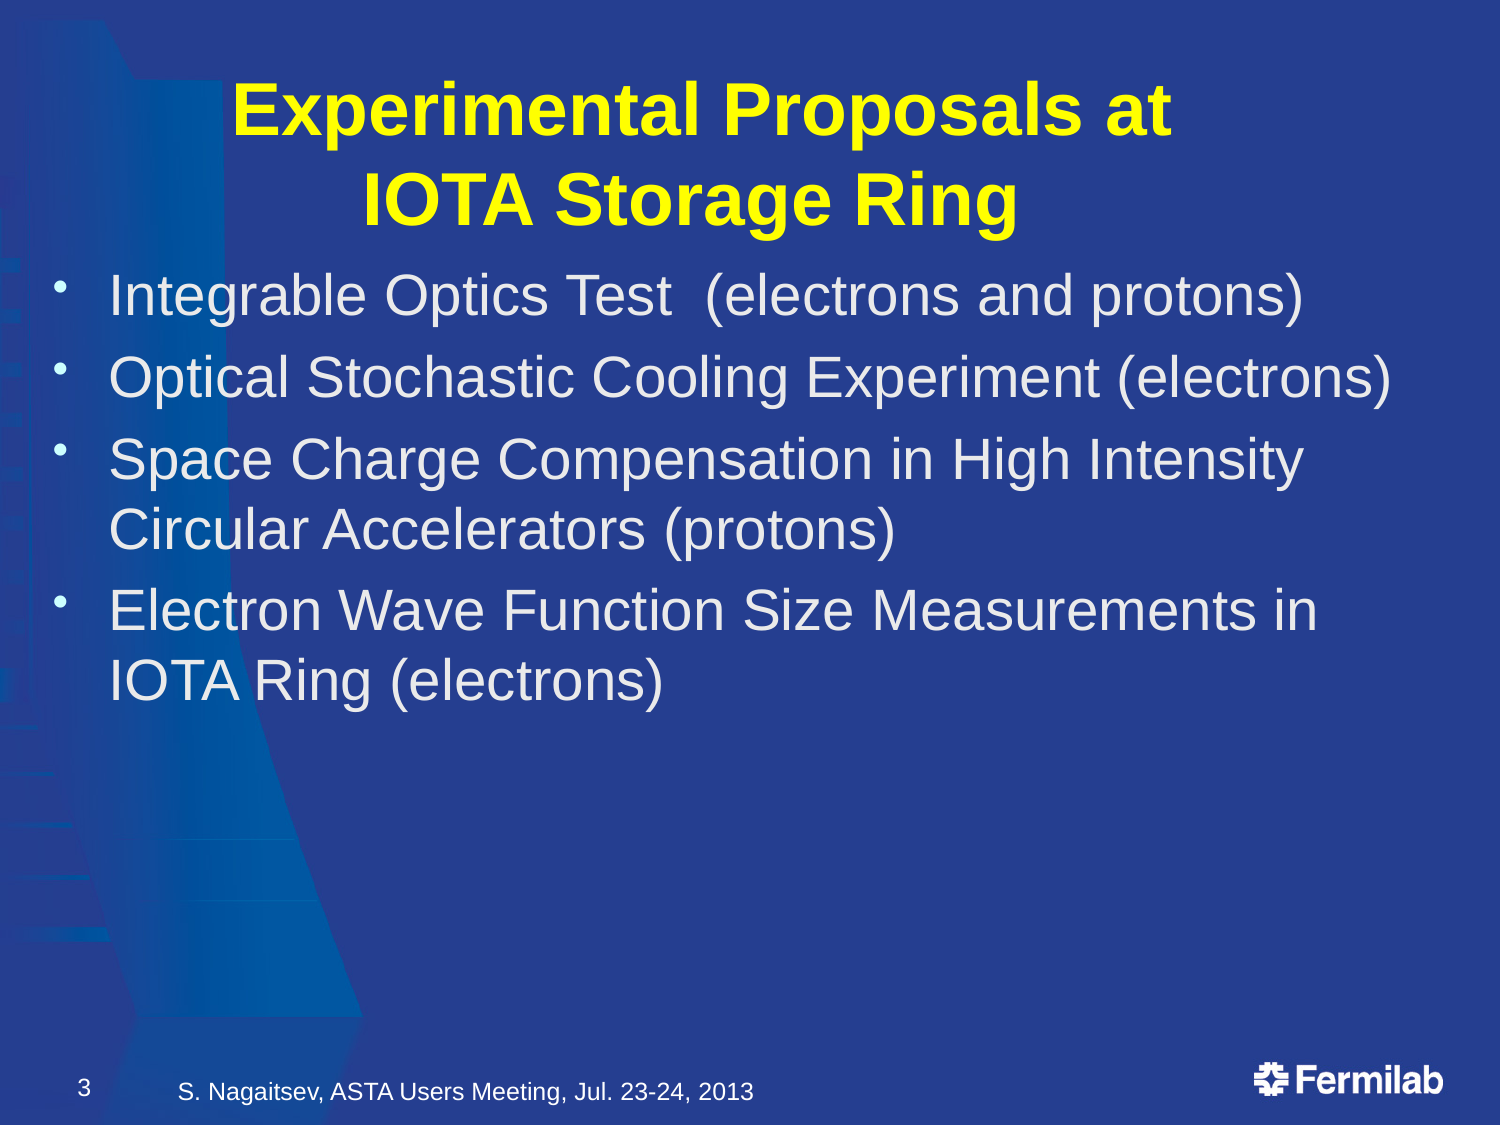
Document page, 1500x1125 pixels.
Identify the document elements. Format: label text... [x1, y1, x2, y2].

text_box Experimental Proposals at IOTA Storage Ring [74, 37, 1350, 249]
slide_number 3 [62, 1063, 151, 1110]
text_box Integrable Optics Test (electrons and protons) Optical Stochastic Cooling Experiment (electrons) Space Charge Compensation in High Intensity Circular Accelerators (protons) Electron Wave Function Size Measurements in IOTA Ring (electrons) [37, 249, 1438, 1063]
picture [0, 0, 1500, 1125]
footer S. Nagaitsev, ASTA Users Meeting, Jul. 23-24, 2013 [162, 1063, 1048, 1113]
